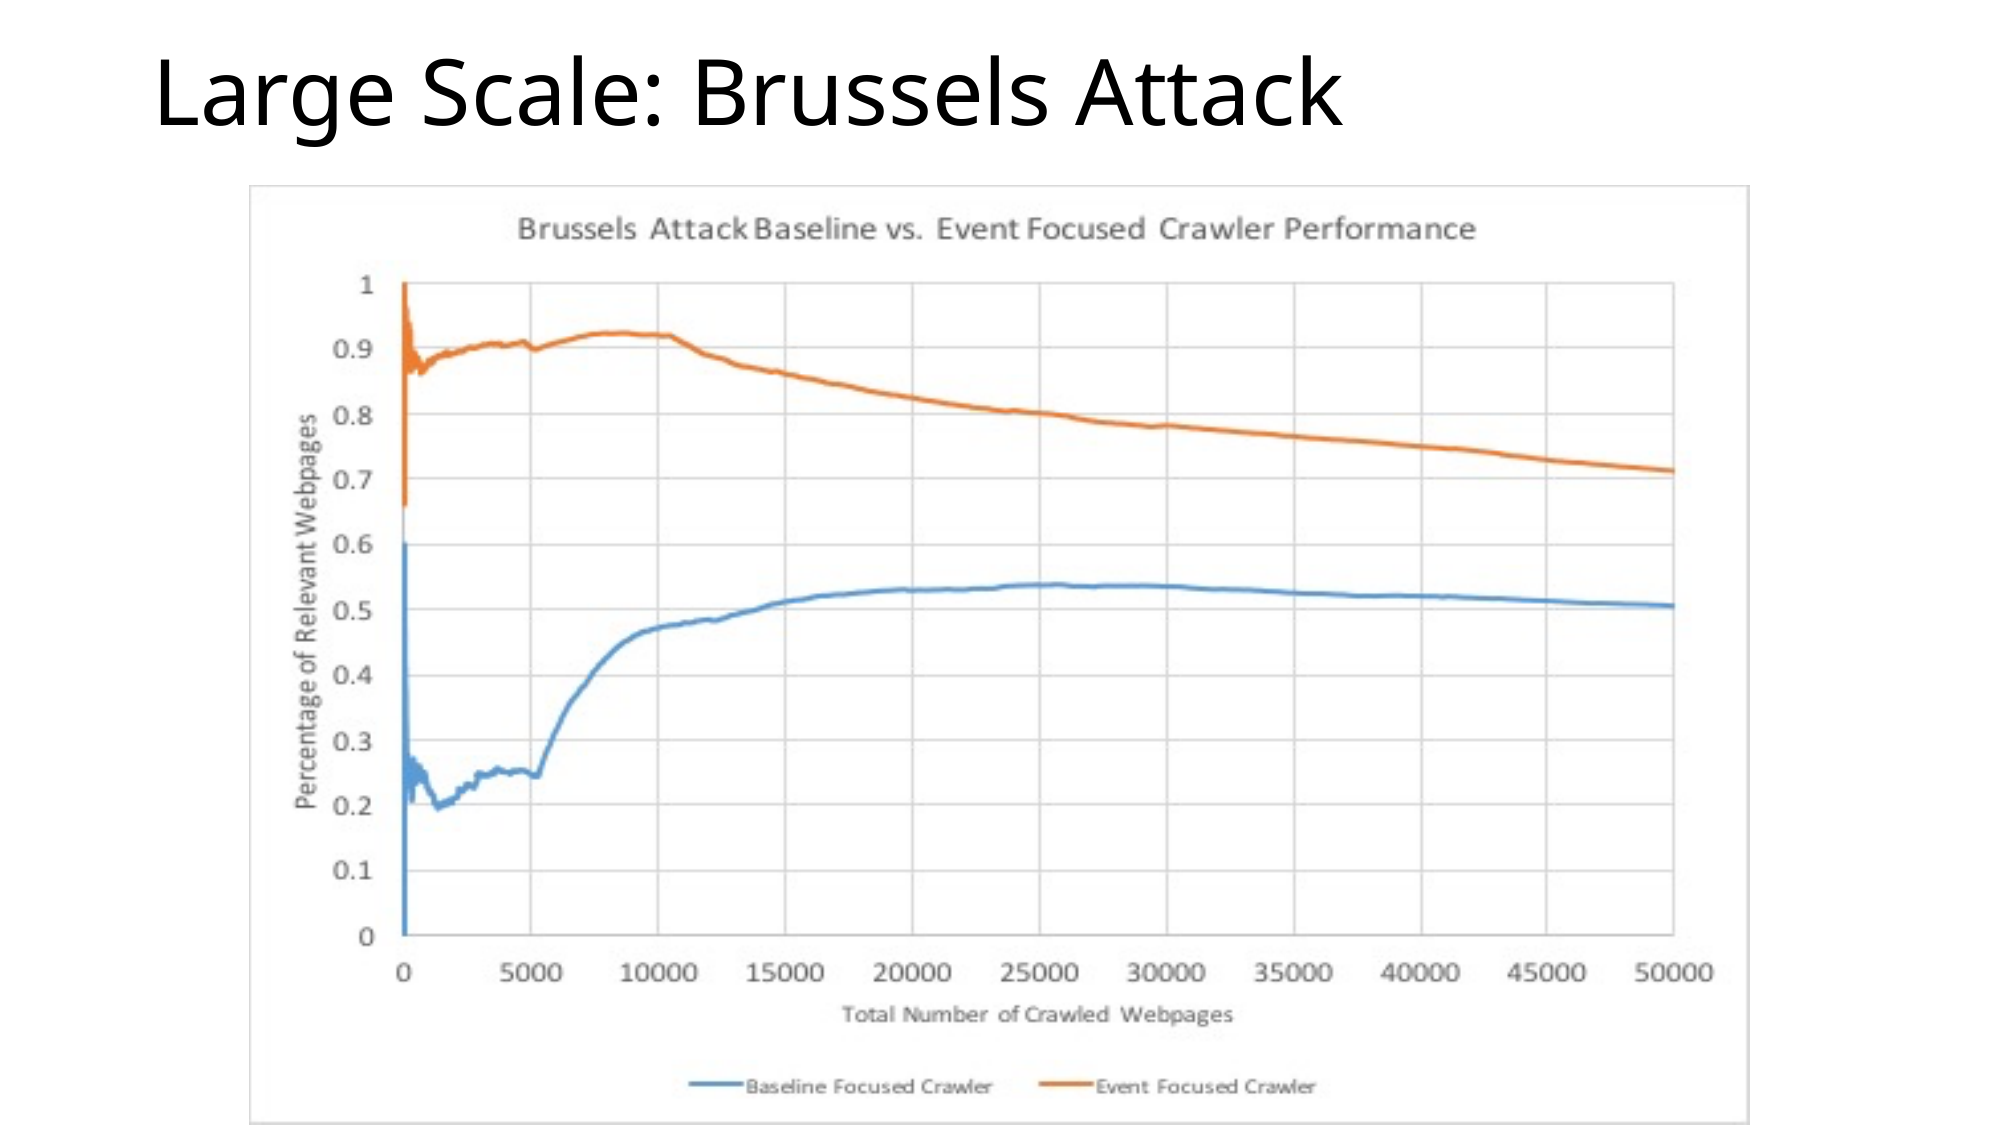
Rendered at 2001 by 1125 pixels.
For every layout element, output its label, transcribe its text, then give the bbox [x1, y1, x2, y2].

picture [249, 185, 1750, 1125]
title Large Scale: Brussels Attack [137, 0, 1863, 205]
